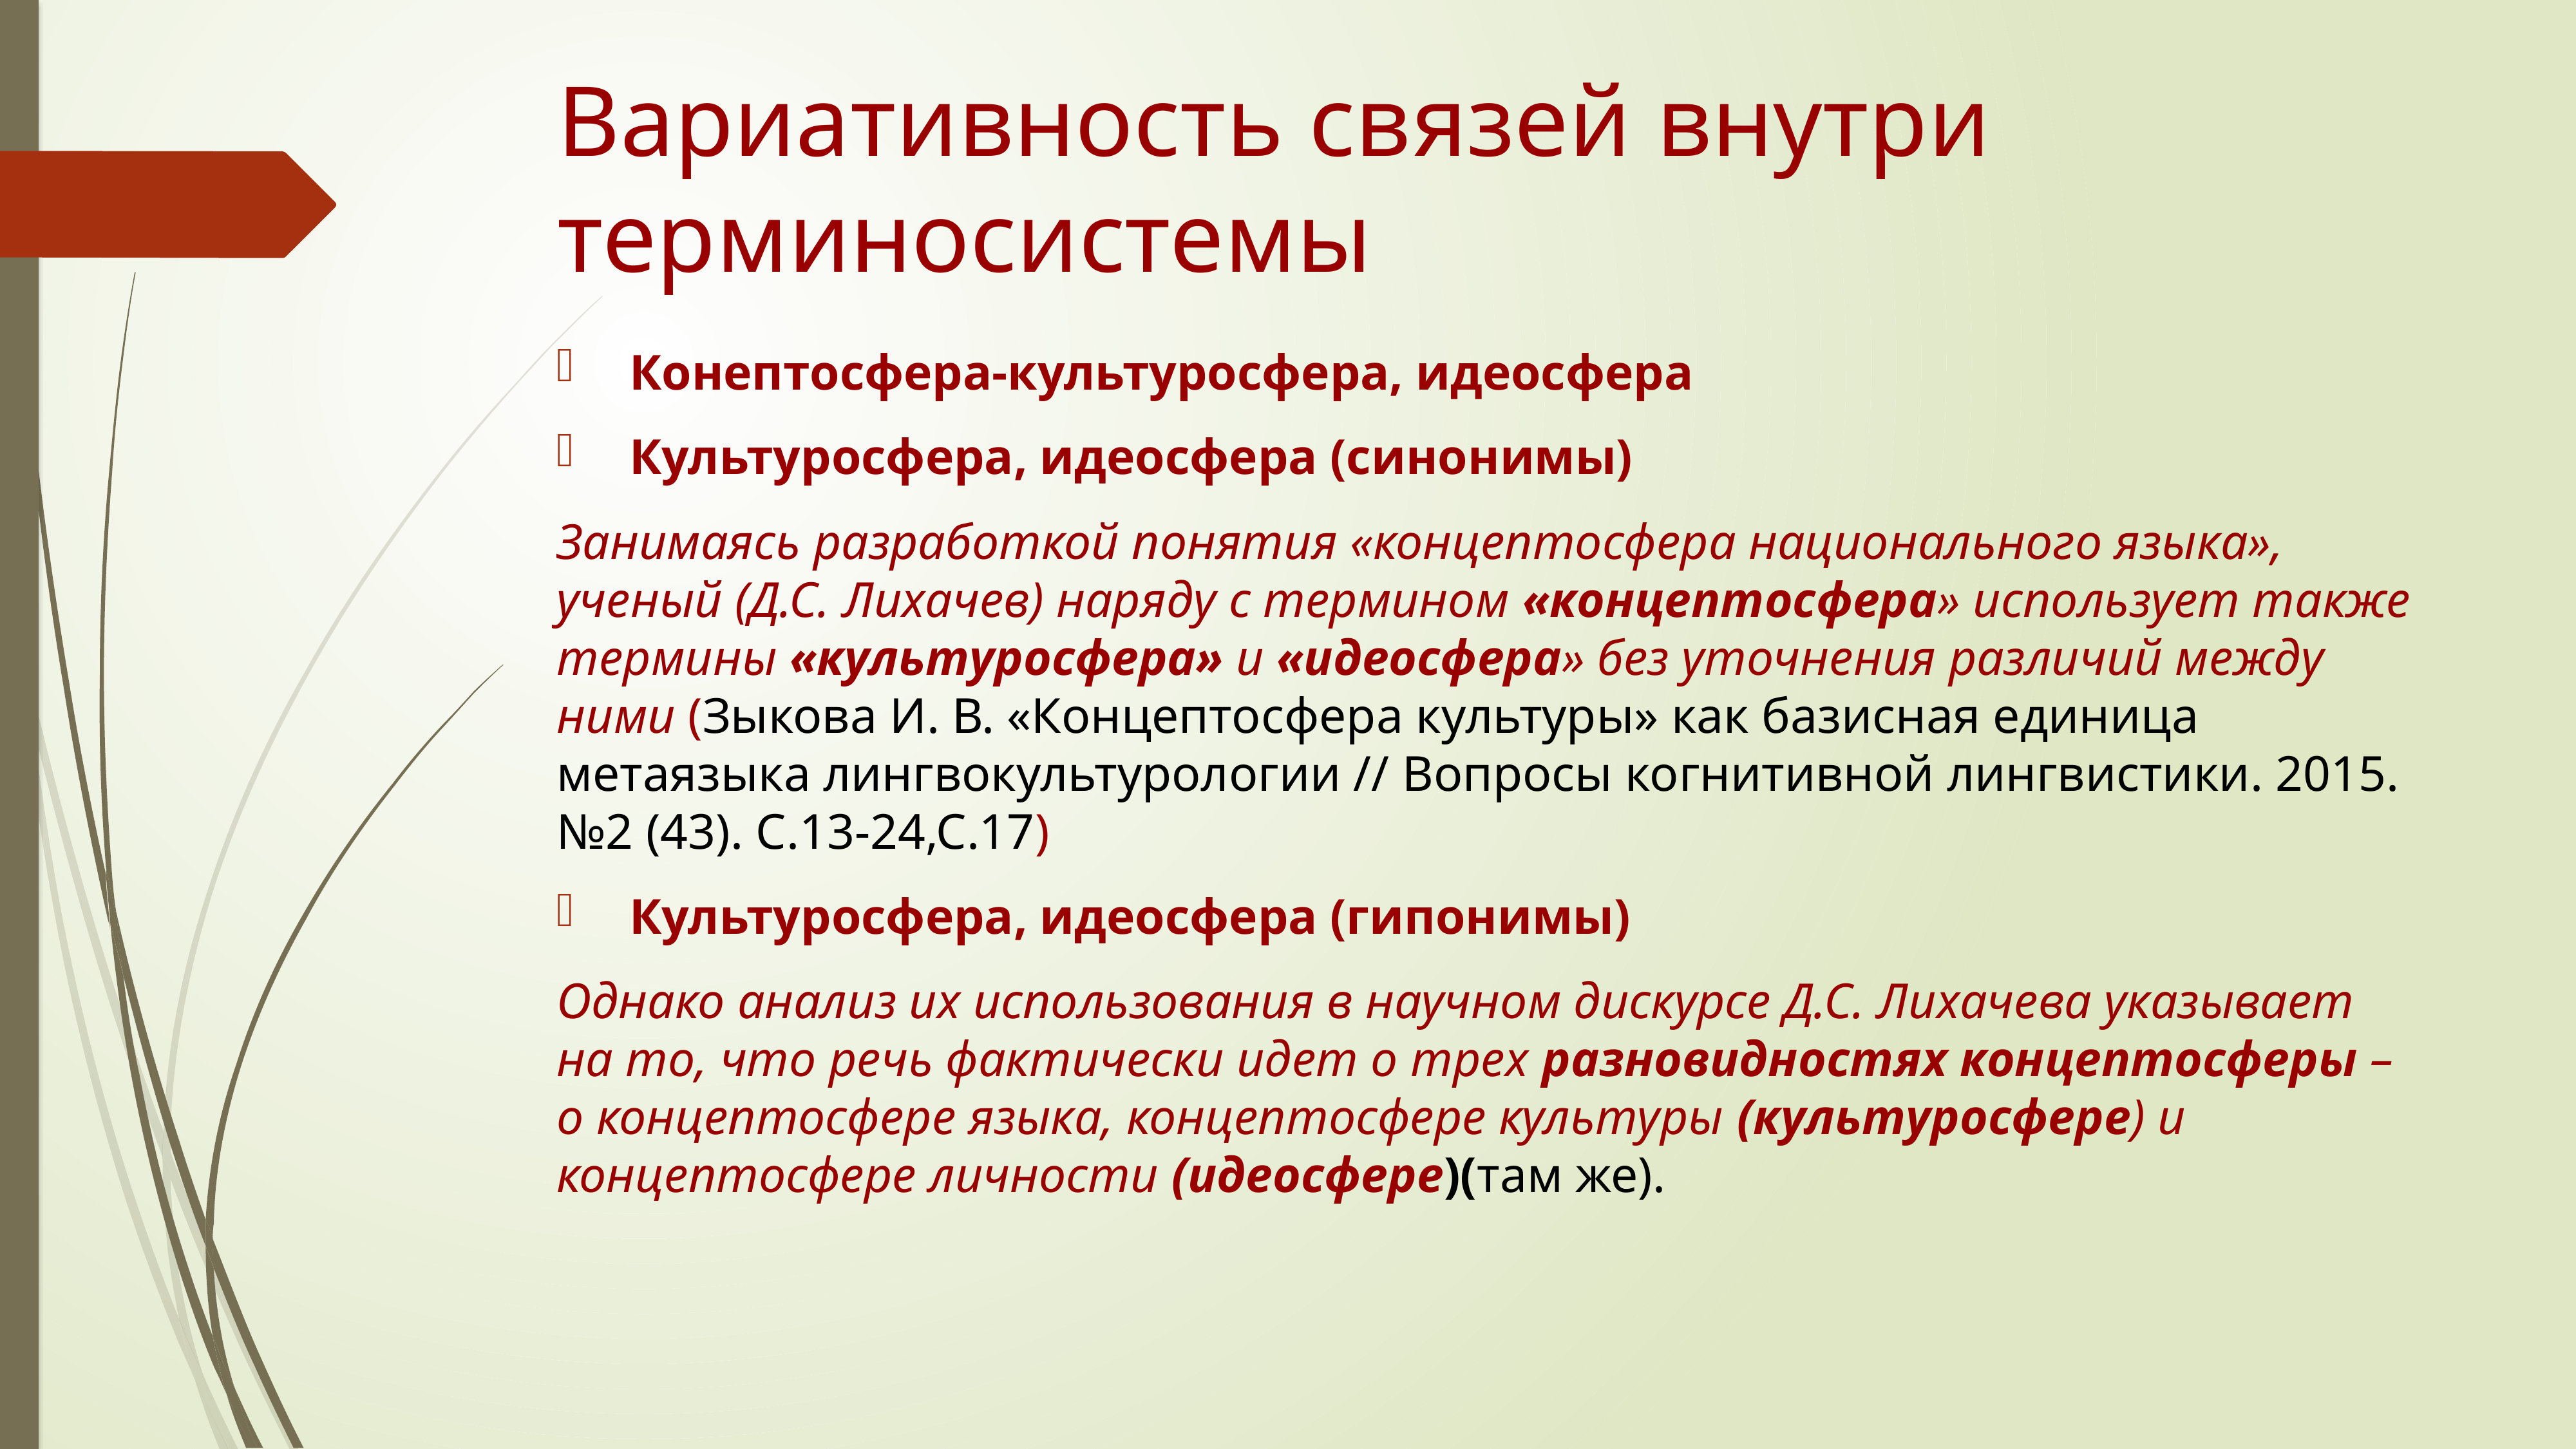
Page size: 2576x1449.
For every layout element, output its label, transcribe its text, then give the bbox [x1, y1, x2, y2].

title Вариативность связей внутри терминосистемы [547, 55, 2431, 336]
list Конептосфера-культуросфера, идеосфера Культуросфера, идеосфера (синонимы) Занимаясь разработкой понятия «концептосфера национального языка», ученый (Д.С. Лихачев) наряду с термином «концептосфера» использует также термины «культуросфера» и «идеосфера» без уточнения различий между ними (Зыкова И. В. «Концептосфера культуры» как базисная единица метаязыка лингвокультурологии // Вопросы когнитивной лингвистики. 2015. №2 (43). С.13-24,С.17) Культуросфера, идеосфера (гипонимы) Однако анализ их использования в научном дискурсе Д.С. Лихачева указывает на то, что речь фактически идет о трех разновидностях концептосферы – о концептосфере языка, концептосфере культуры (культуросфере) и концептосфере личности (идеосфере)(там же). [547, 336, 2431, 1417]
